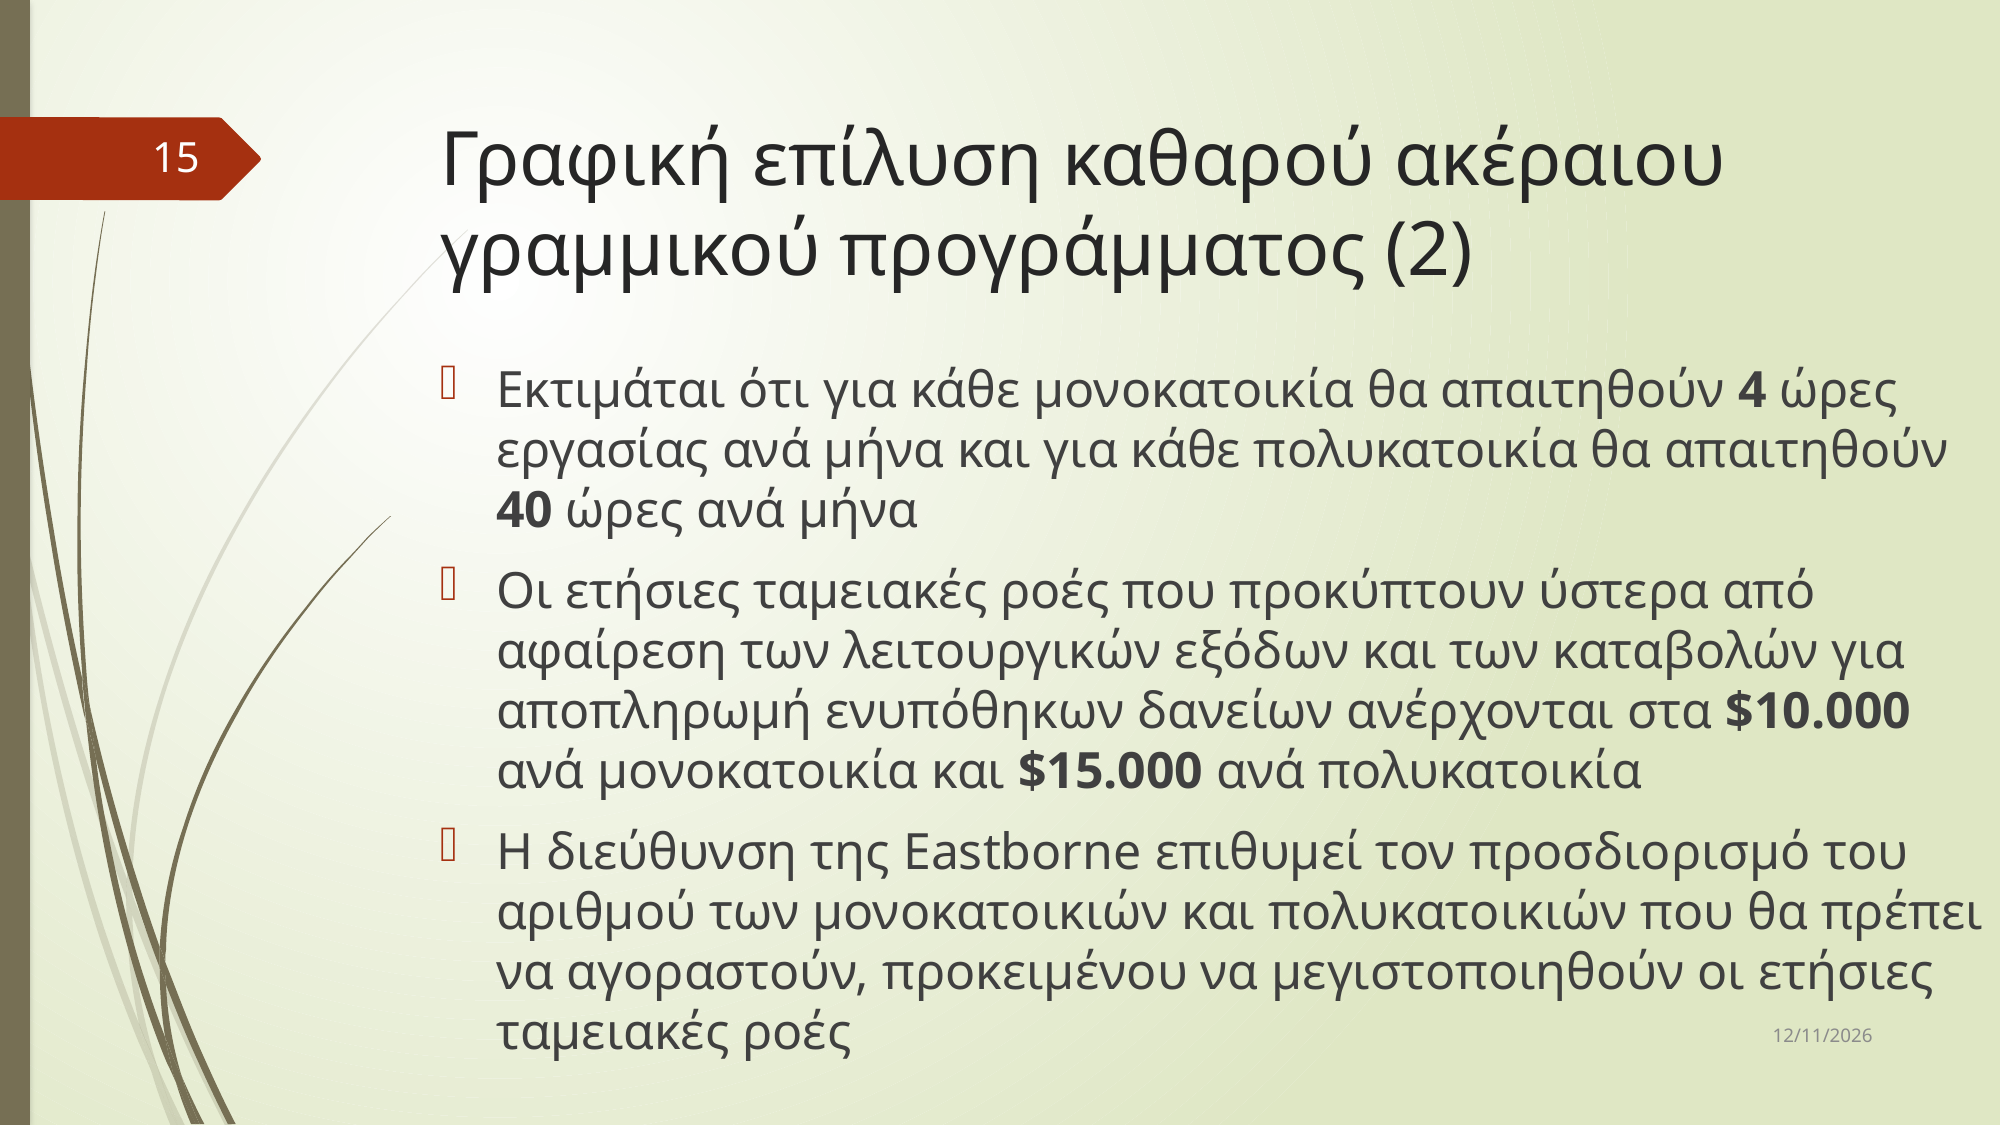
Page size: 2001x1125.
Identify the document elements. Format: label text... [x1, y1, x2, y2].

title Γραφική επίλυση καθαρού ακέραιου γραμμικού προγράμματος (2) [425, 102, 1888, 313]
list Εκτιμάται ότι για κάθε μονοκατοικία θα απαιτηθούν 4 ώρες εργασίας ανά μήνα και για κάθε πολυκατοικία θα απαιτηθούν 40 ώρες ανά μήνα Οι ετήσιες ταμειακές ροές που προκύπτουν ύστερα από αφαίρεση των λειτουργικών εξόδων και των καταβολών για αποπληρωμή ενυπόθηκων δανείων ανέρχονται στα $10.000 ανά μονοκατοικία και $15.000 ανά πολυκατοικία Η διεύθυνση της Eastborne επιθυμεί τον προσδιορισμό του αριθμού των μονοκατοικιών και πολυκατοικιών που θα πρέπει να αγοραστούν, προκειμένου να μεγιστοποιηθούν οι ετήσιες ταμειακές ροές [424, 350, 2000, 1106]
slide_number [1699, 1005, 1888, 1067]
slide_number 15 [87, 129, 216, 190]
